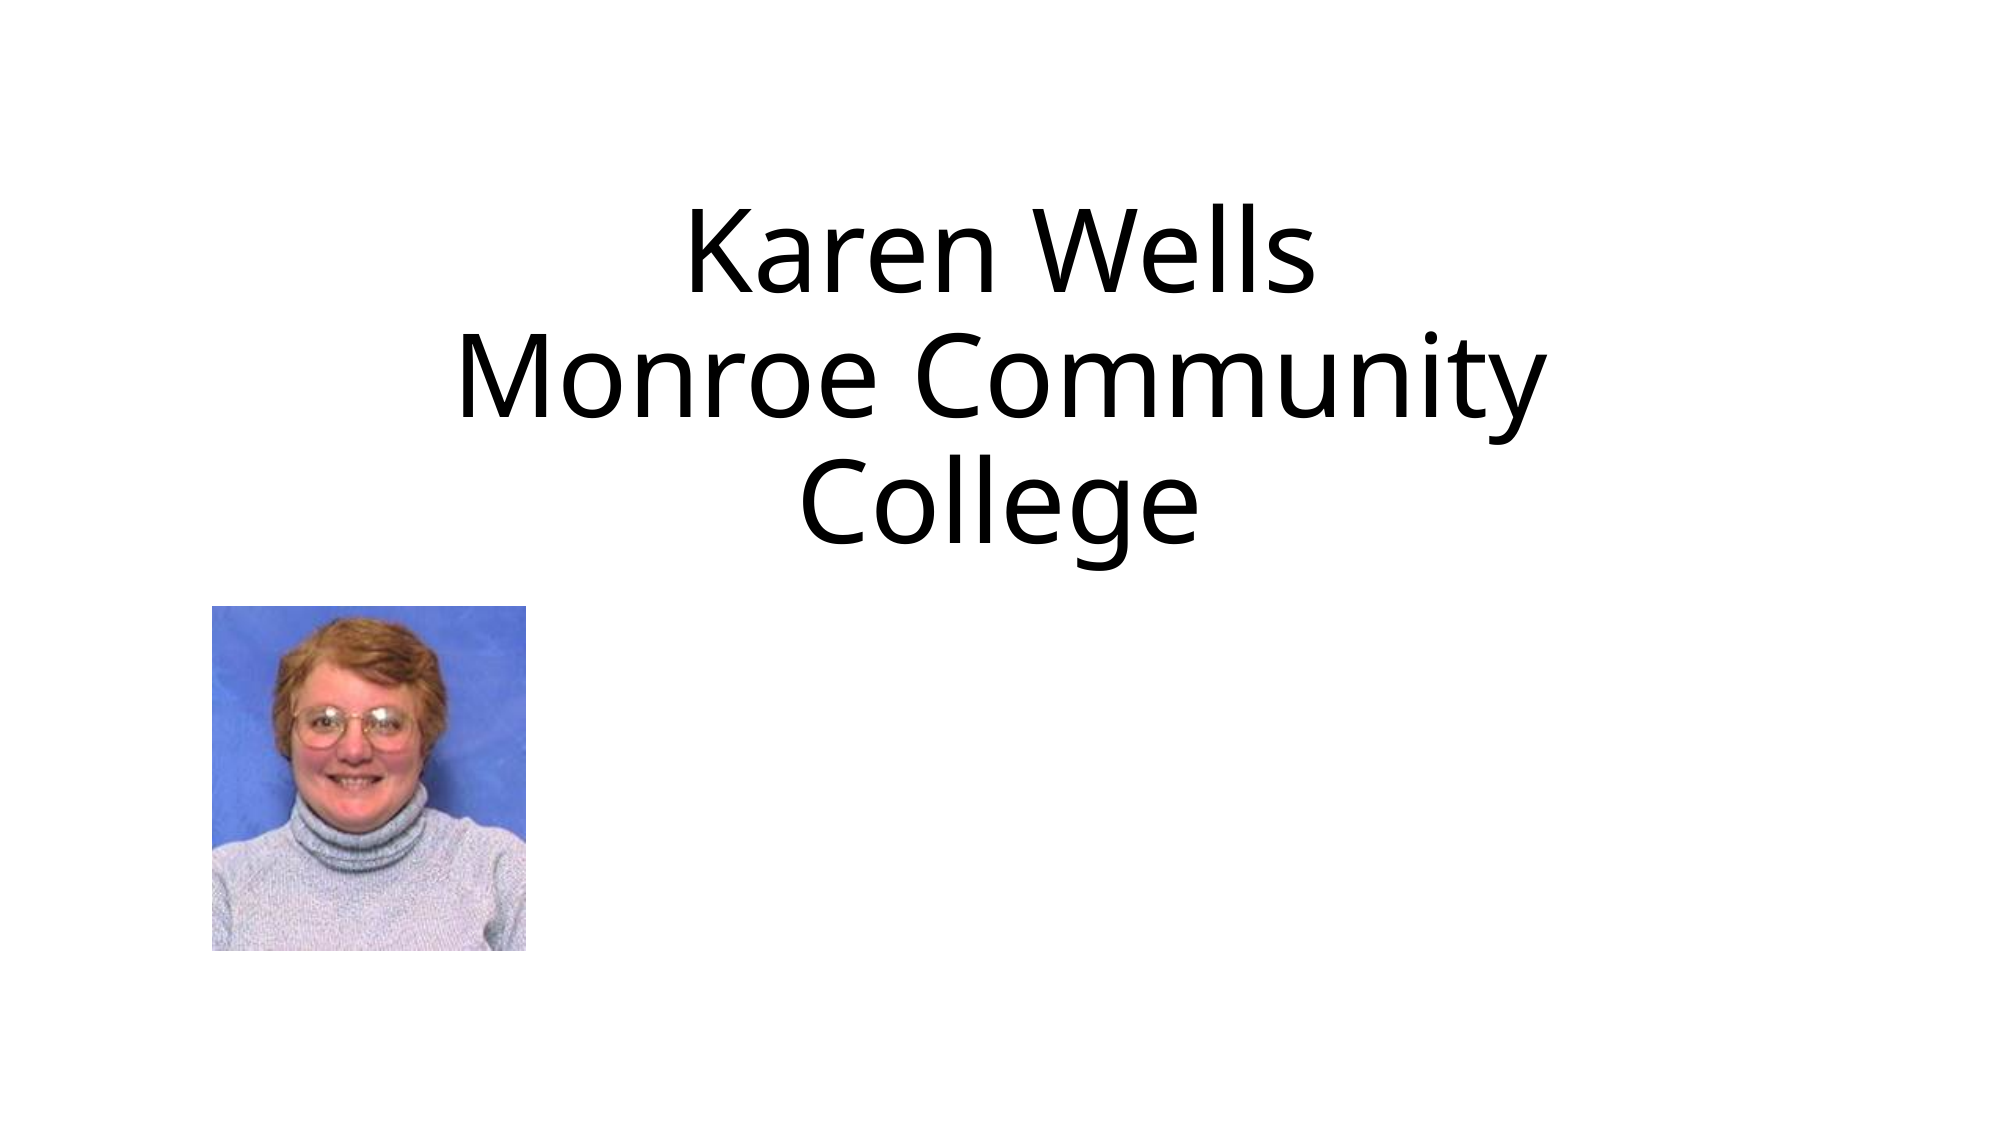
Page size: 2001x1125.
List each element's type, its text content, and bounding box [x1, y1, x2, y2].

picture [212, 606, 526, 951]
title Karen Wells Monroe Community College [249, 184, 1750, 576]
